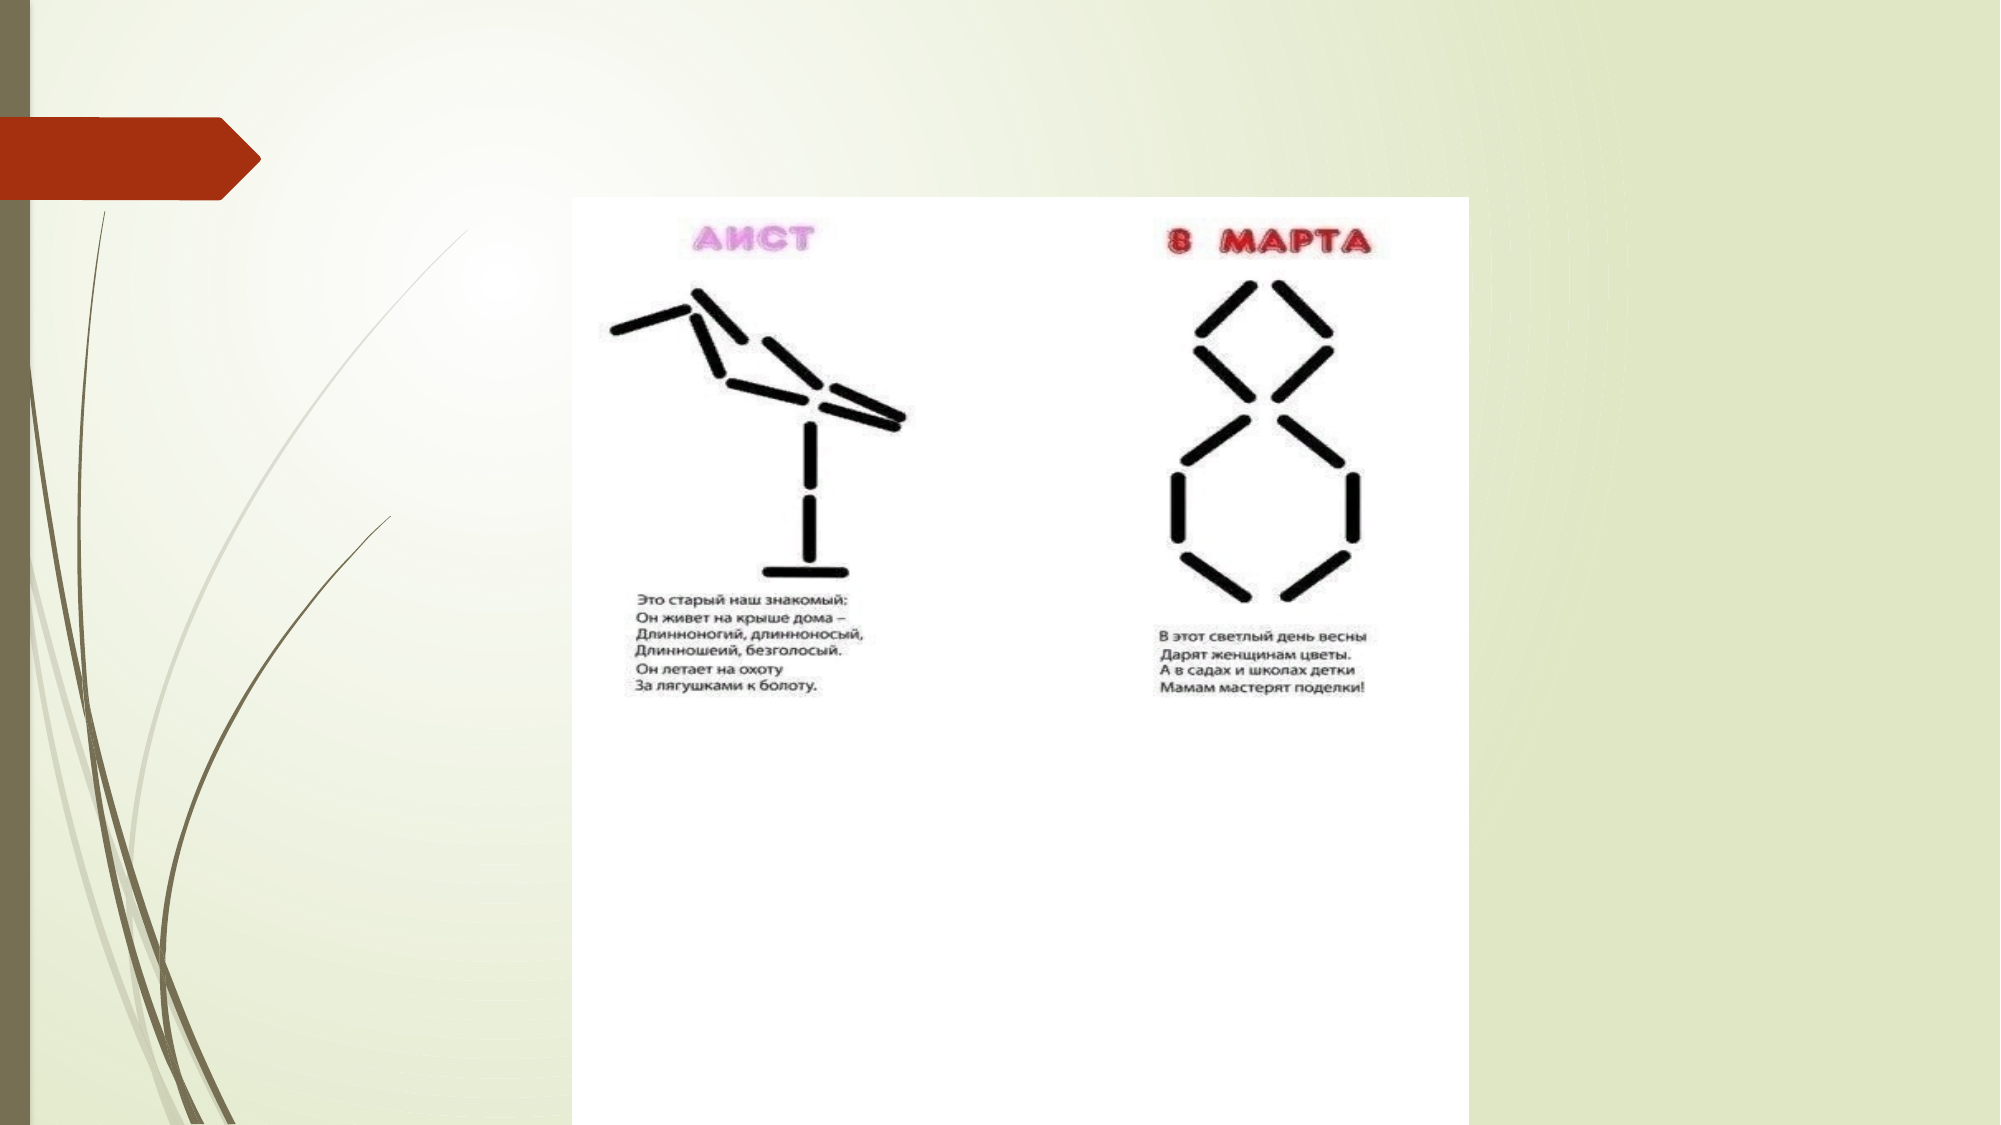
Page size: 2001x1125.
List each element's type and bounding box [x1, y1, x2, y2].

picture [572, 197, 1469, 1125]
